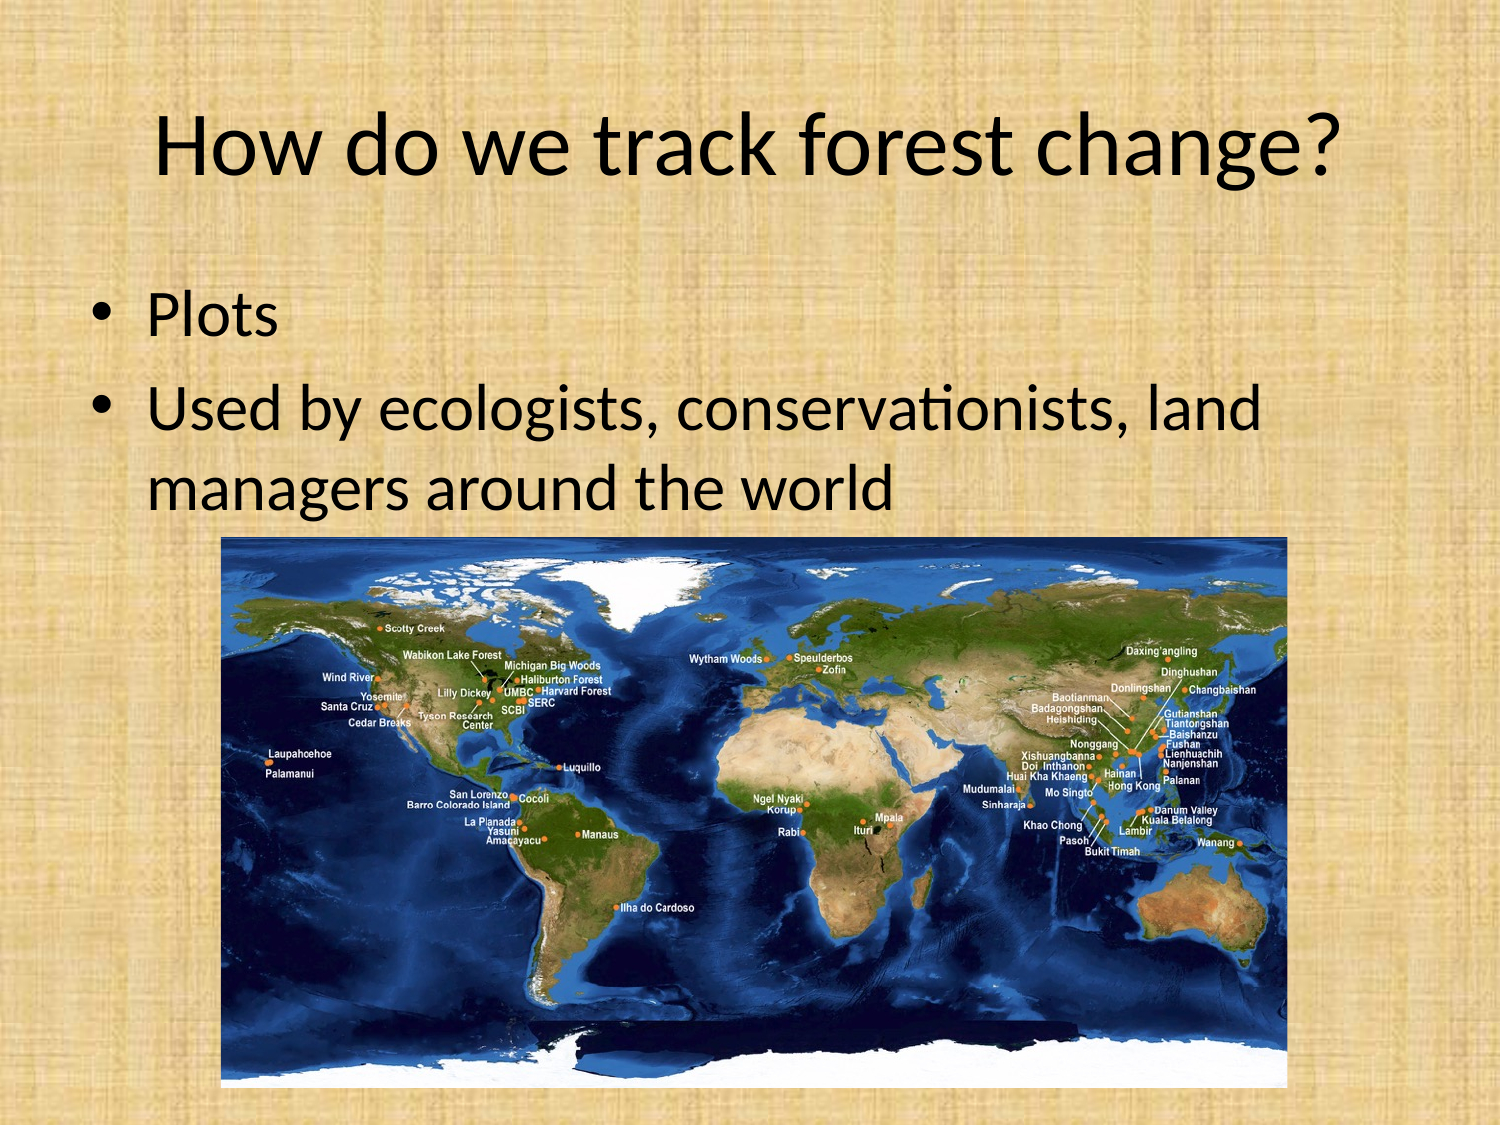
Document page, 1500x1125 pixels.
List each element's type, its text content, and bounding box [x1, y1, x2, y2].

list Plots Used by ecologists, conservationists, land managers around the world [75, 262, 1425, 1005]
picture [0, 0, 1500, 1125]
title How do we track forest change? [75, 45, 1425, 233]
